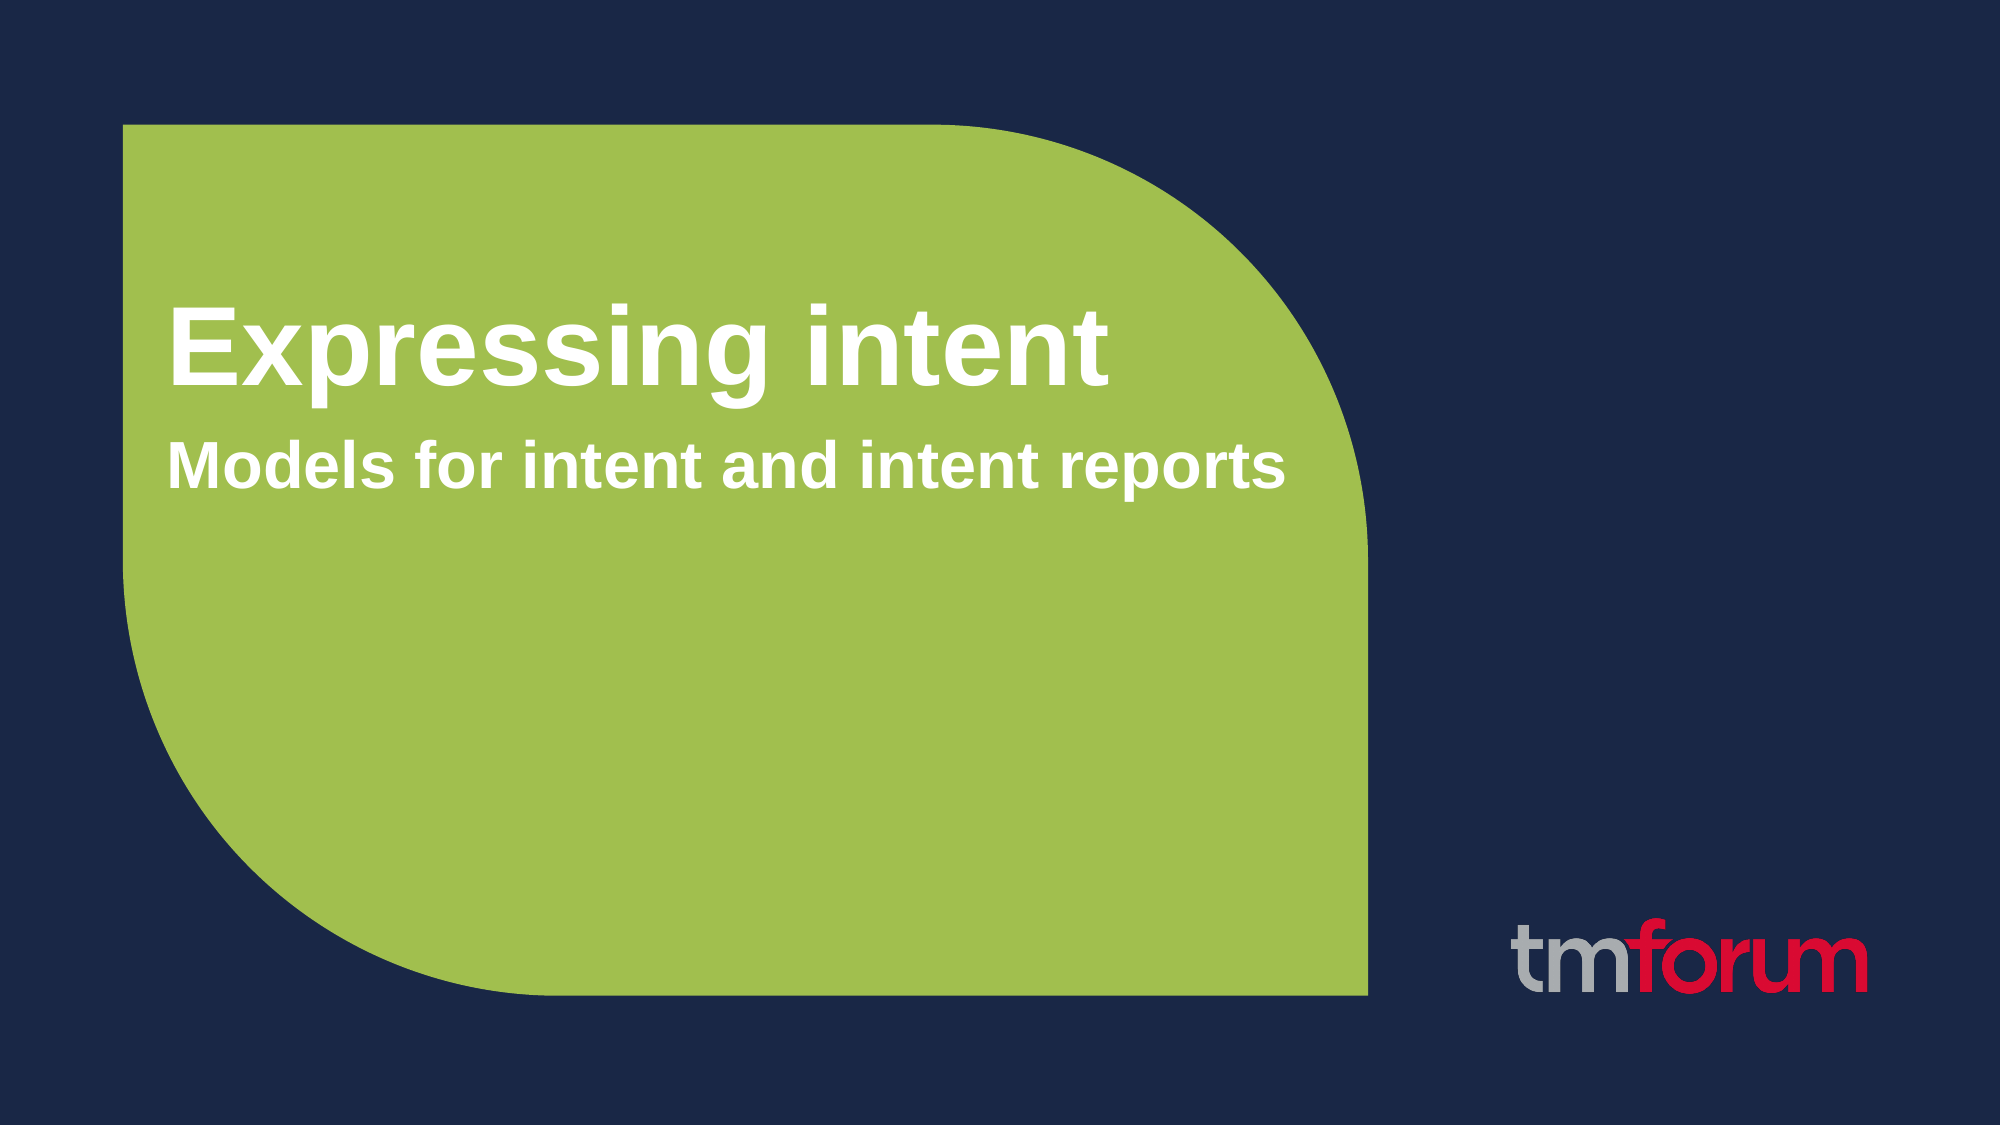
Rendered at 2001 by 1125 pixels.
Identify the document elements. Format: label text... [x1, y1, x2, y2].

list Expressing intent Models for intent and intent reports [151, 288, 1341, 724]
picture [1510, 918, 1868, 994]
